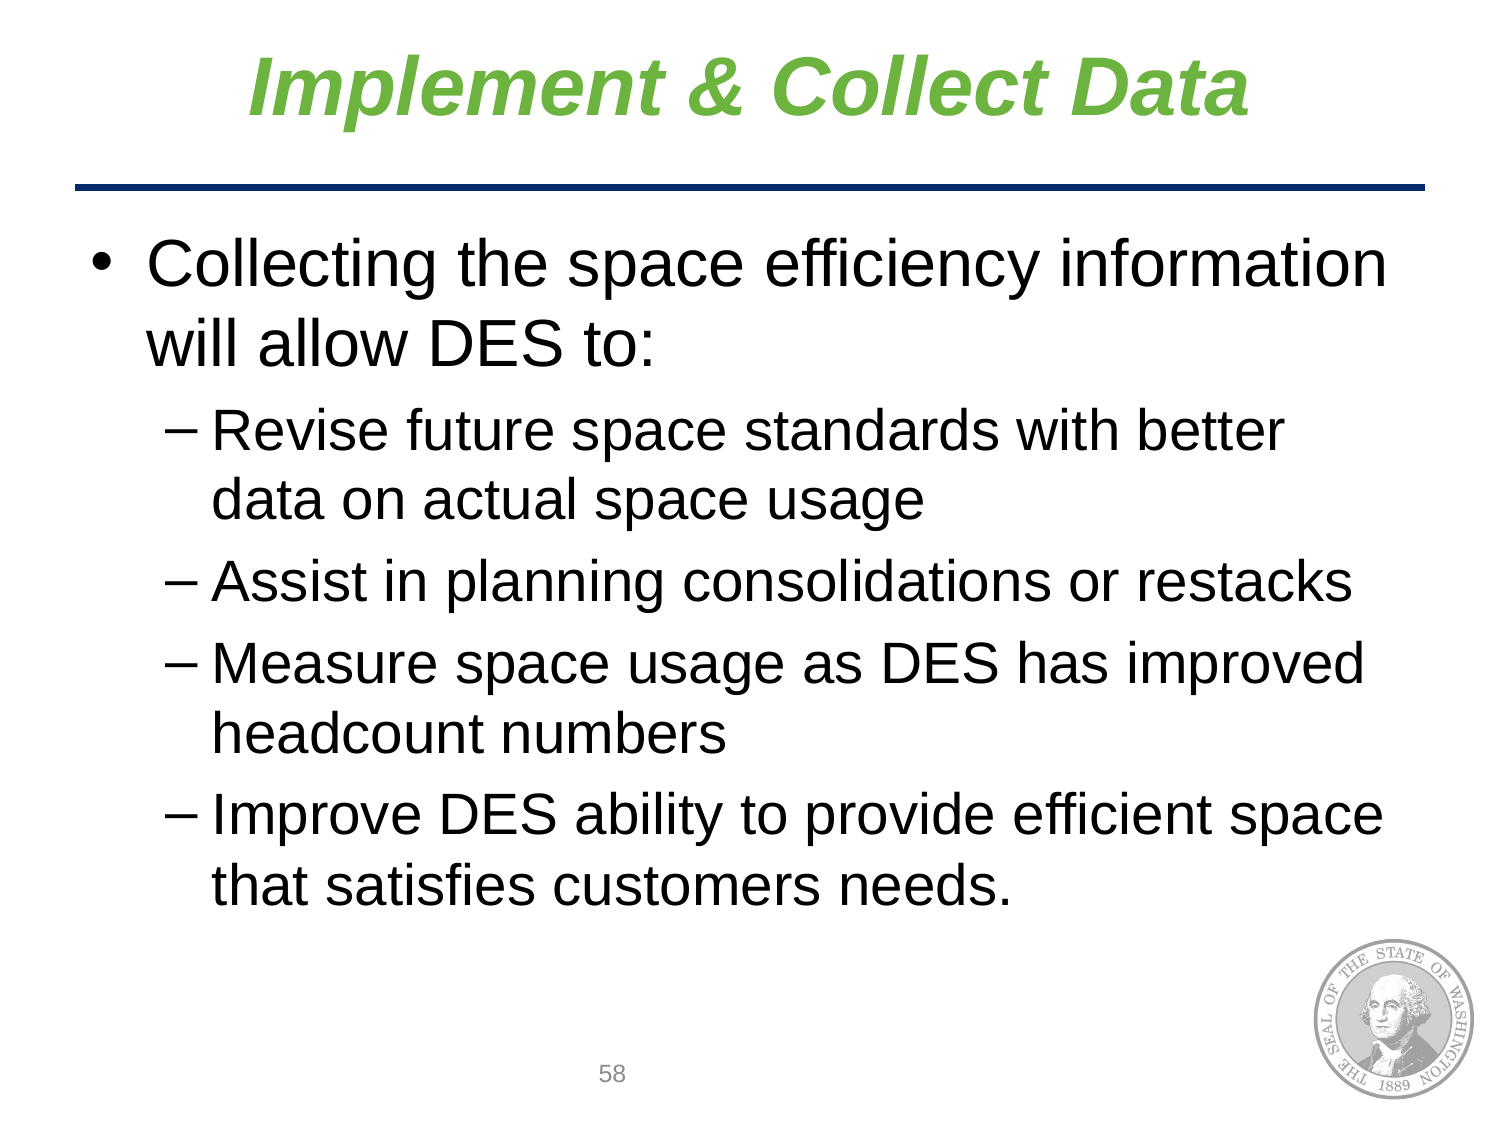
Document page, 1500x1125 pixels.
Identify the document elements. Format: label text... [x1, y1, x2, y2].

title Implement & Collect Data [75, 24, 1425, 163]
list Collecting the space efficiency information will allow DES to: Revise future space standards with better data on actual space usage Assist in planning consolidations or restacks Measure space usage as DES has improved headcount numbers Improve DES ability to provide efficient space that satisfies customers needs. [75, 212, 1425, 1013]
slide_number 58 [437, 1042, 788, 1103]
picture [1312, 937, 1475, 1100]
